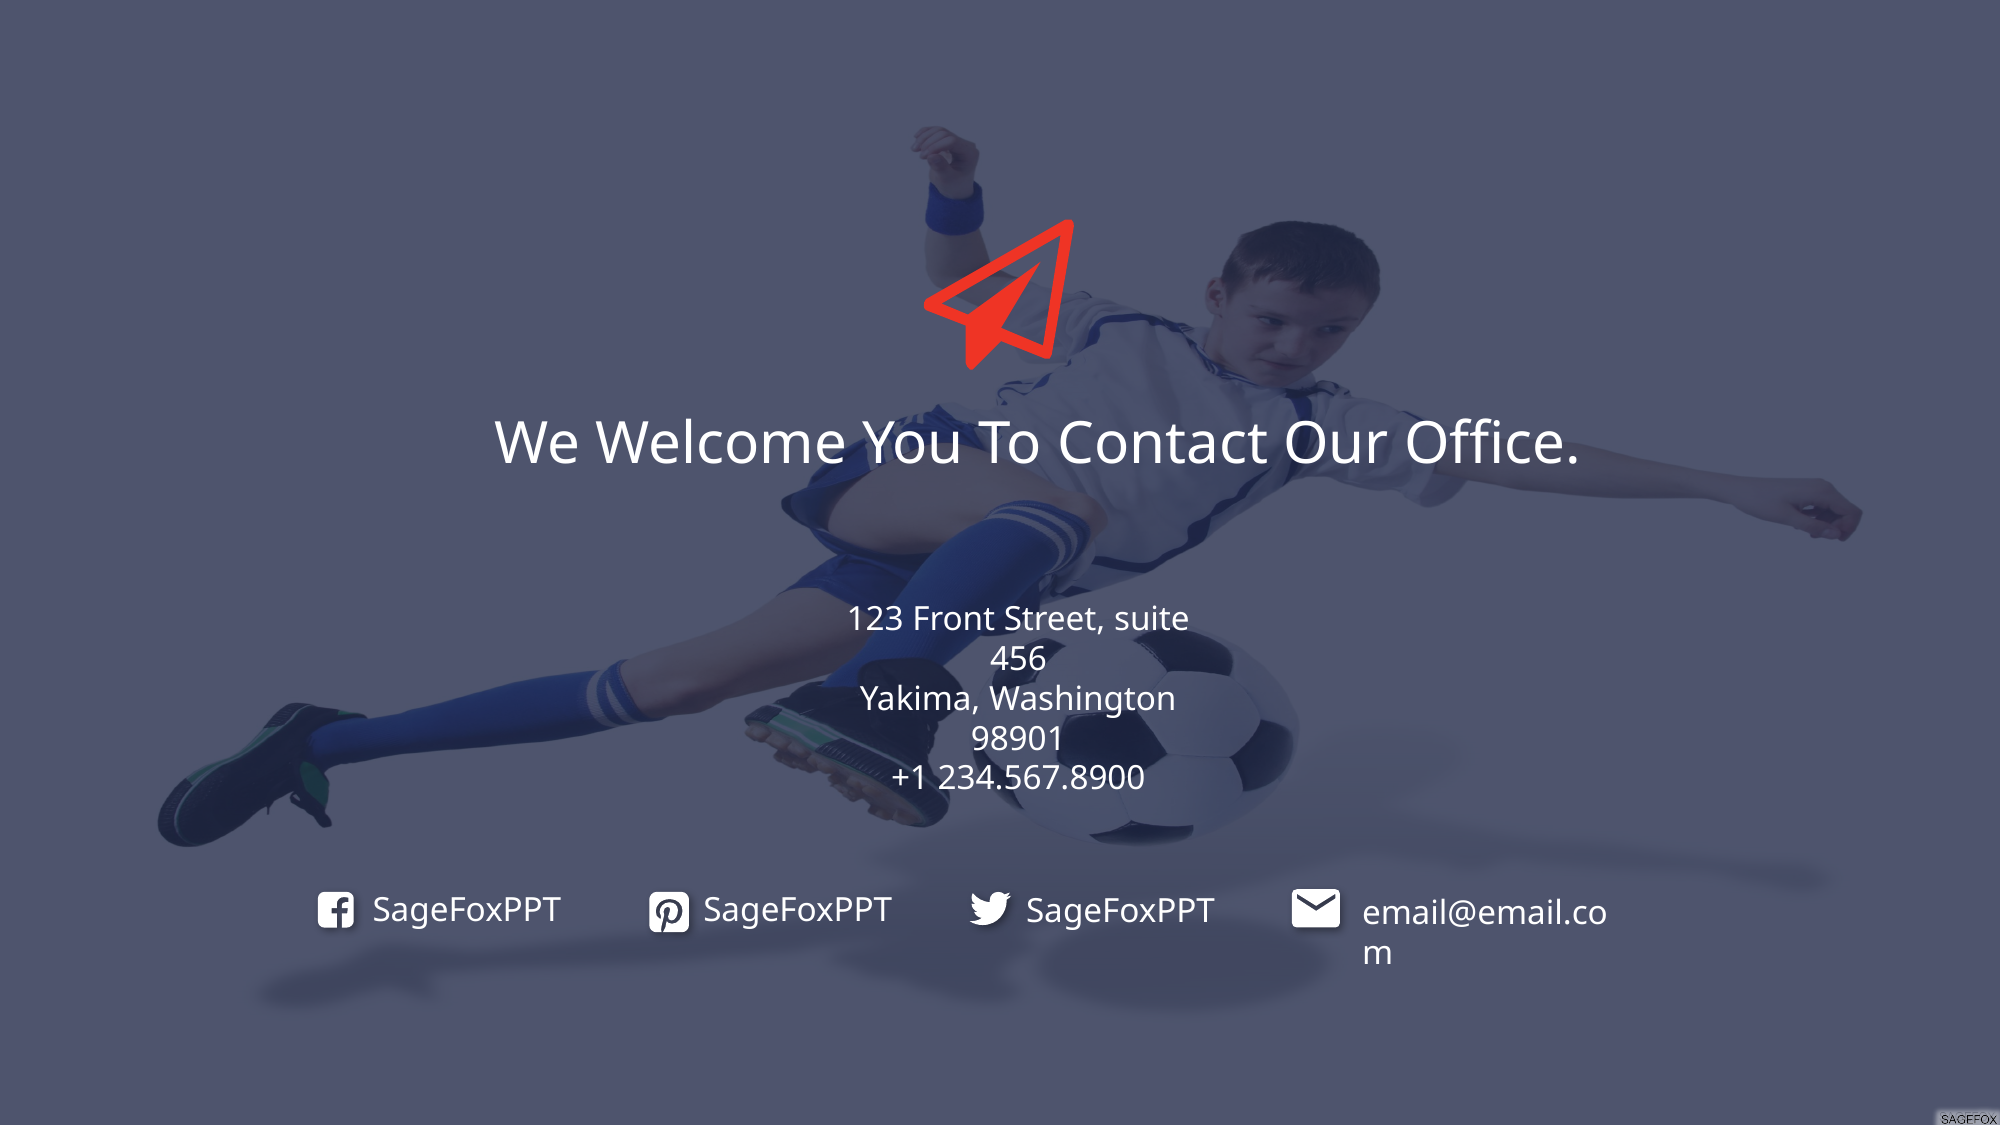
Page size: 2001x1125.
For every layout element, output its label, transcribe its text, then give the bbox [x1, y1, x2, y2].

picture [1938, 1114, 1999, 1125]
text_box [969, 891, 1011, 926]
text_box SageFoxPPT [688, 880, 929, 936]
text_box SageFoxPPT [1011, 881, 1252, 937]
text_box 123 Front Street, suite 456 Yakima, Washington 98901 +1 234.567.8900 [808, 589, 1229, 804]
text_box We Welcome You To Contact Our Office. [477, 398, 1598, 483]
text_box [649, 891, 688, 933]
text_box [1291, 889, 1340, 928]
text_box email@email.com [1347, 884, 1649, 979]
text_box [923, 219, 1074, 370]
text_box SageFoxPPT [357, 880, 598, 936]
text_box [317, 891, 354, 928]
